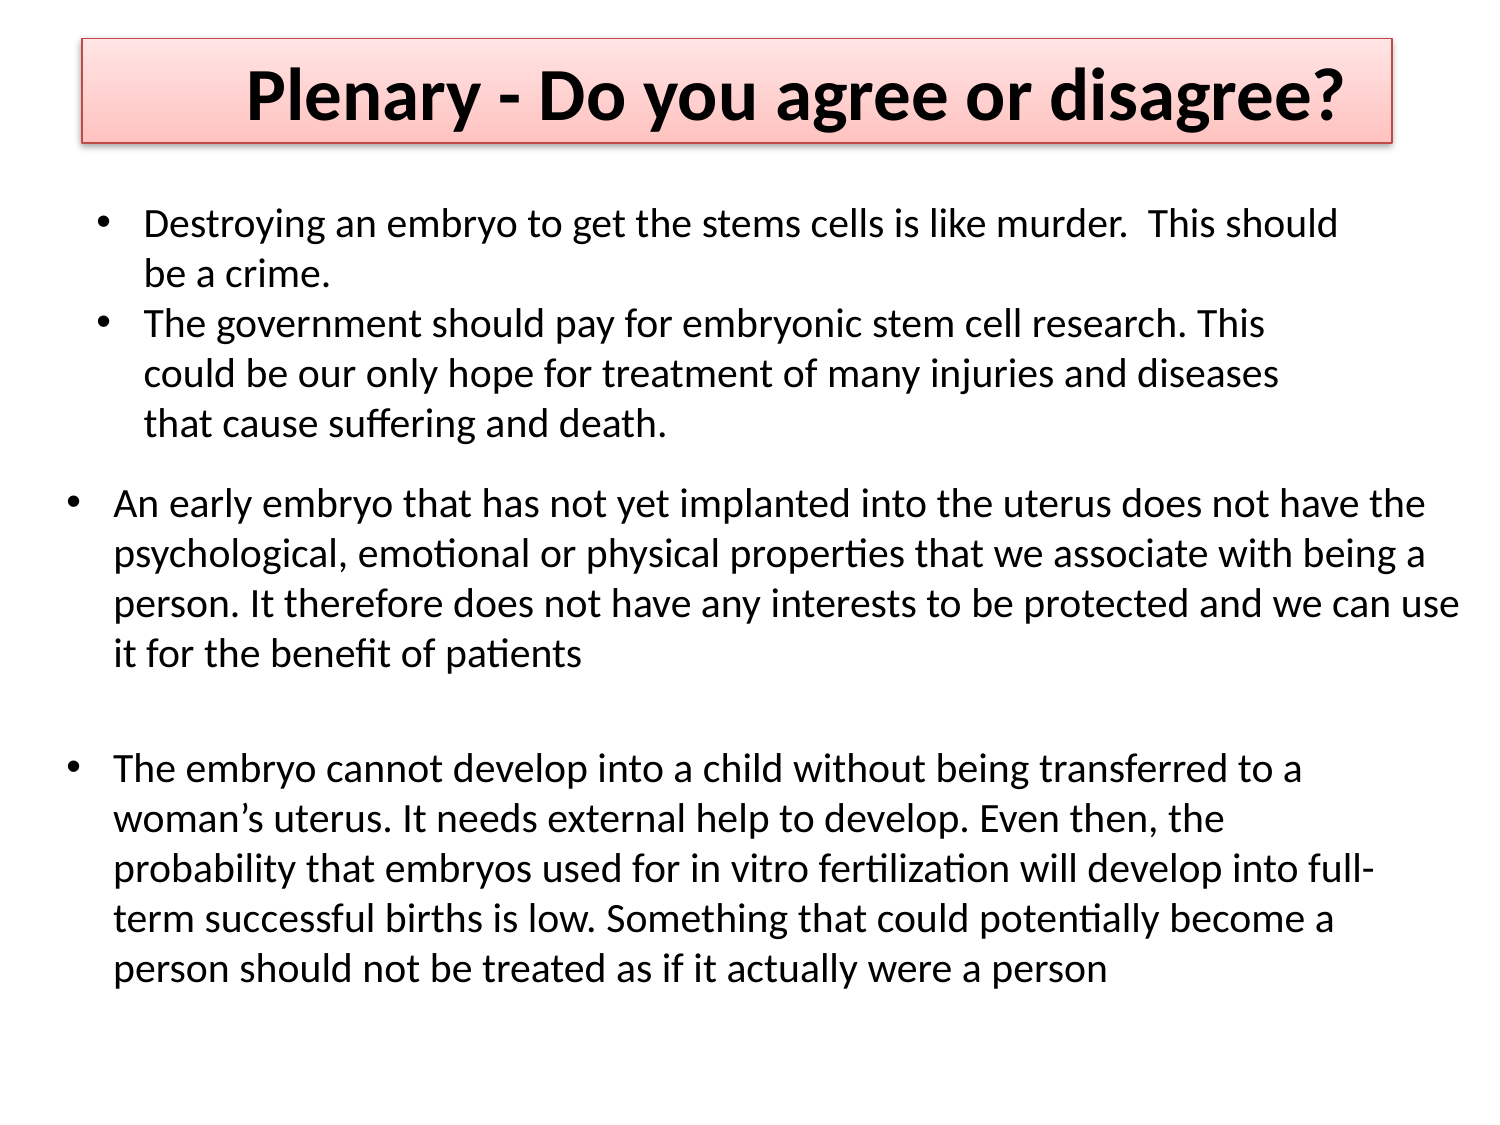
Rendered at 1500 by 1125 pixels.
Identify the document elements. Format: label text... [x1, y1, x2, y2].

text_box An early embryo that has not yet implanted into the uterus does not have the psychological, emotional or physical properties that we associate with being a person. It therefore does not have any interests to be protected and we can use it for the benefit of patients [51, 468, 1487, 684]
text_box Plenary - Do you agree or disagree? [81, 38, 1393, 144]
text_box The embryo cannot develop into a child without being transferred to a woman’s uterus. It needs external help to develop. Even then, the probability that embryos used for in vitro fertilization will develop into full-term successful births is low. Something that could potentially become a person should not be treated as if it actually were a person [51, 733, 1418, 999]
text_box Destroying an embryo to get the stems cells is like murder. This should be a crime. The government should pay for embryonic stem cell research. This could be our only hope for treatment of many injuries and diseases that cause suffering and death. [81, 188, 1355, 454]
